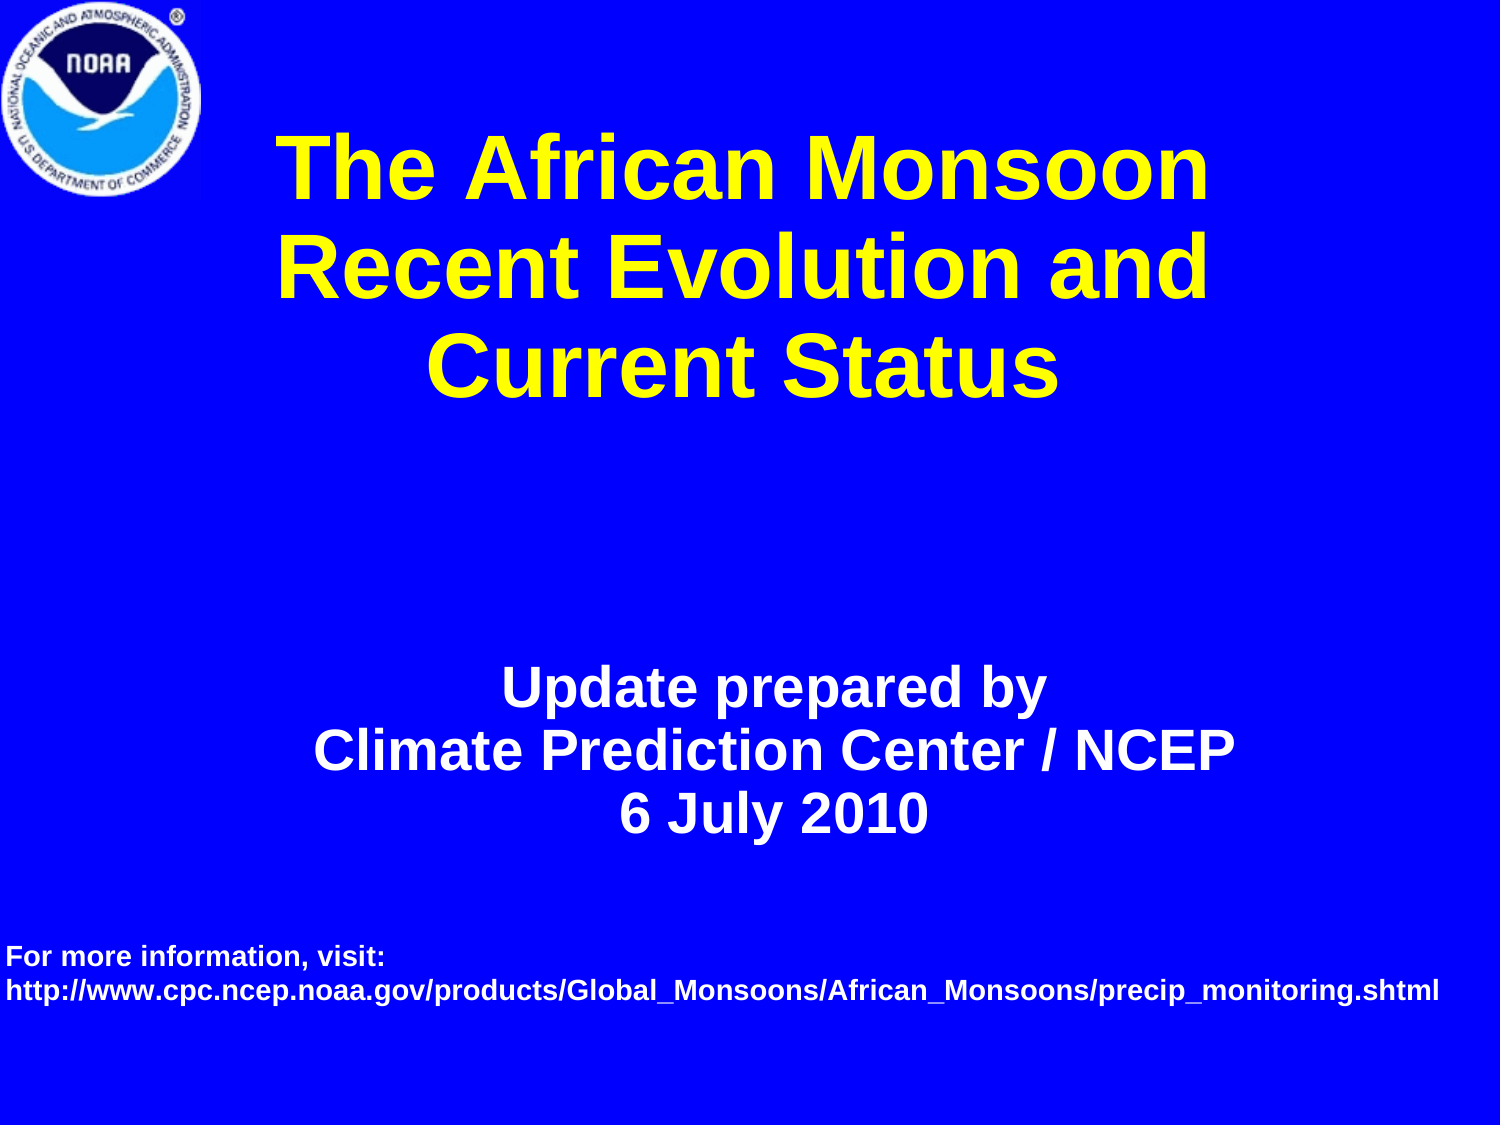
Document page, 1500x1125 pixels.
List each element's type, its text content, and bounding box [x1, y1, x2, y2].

text_box For more information, visit: http://www.cpc.ncep.noaa.gov/products/Global_Monsoons/African_Monsoons/precip_monitoring.shtml [0, 929, 1457, 1015]
title The African Monsoon Recent Evolution and Current Status [112, 99, 1375, 438]
text_box Update prepared by Climate Prediction Center / NCEP 6 July 2010 [275, 649, 1275, 855]
picture [0, 0, 200, 200]
